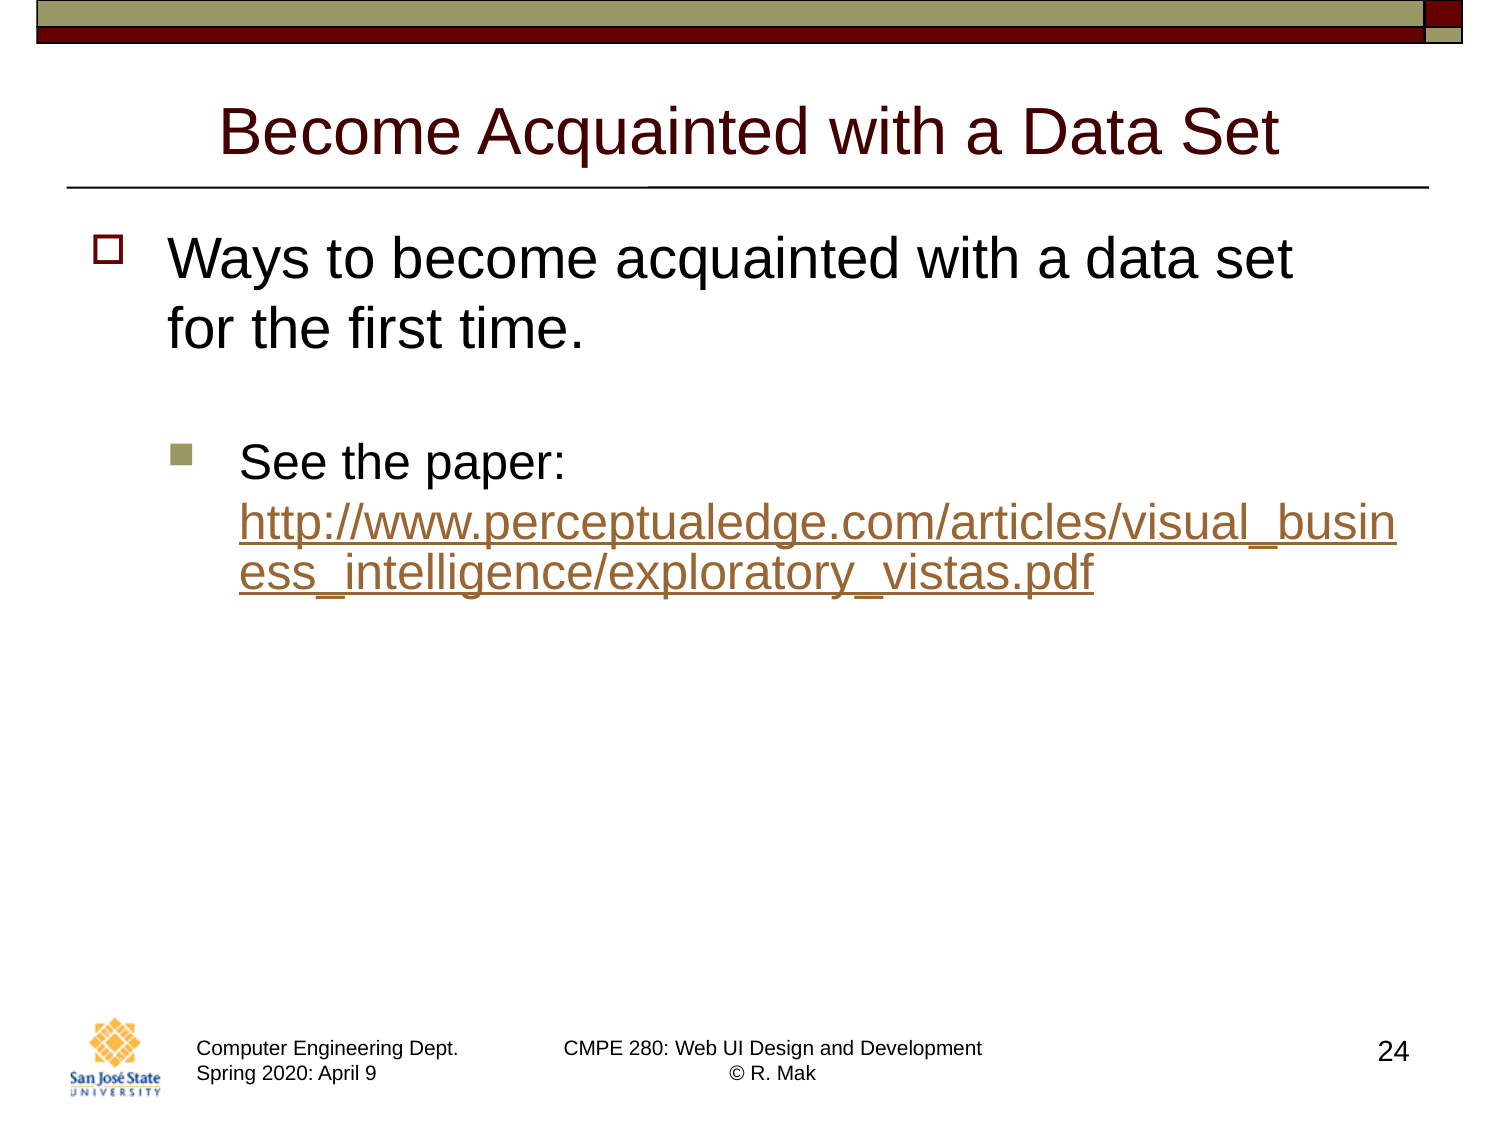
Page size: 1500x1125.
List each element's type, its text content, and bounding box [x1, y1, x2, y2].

picture [60, 1012, 166, 1112]
title Become Acquainted with a Data Set [75, 67, 1425, 175]
slide_number 24 [1335, 1025, 1425, 1100]
list Ways to become acquainted with a data set for the first time. See the paper: http://www.perceptualedge.com/articles/visual_business_intelligence/exploratory_vistas.pdf [75, 212, 1425, 1006]
